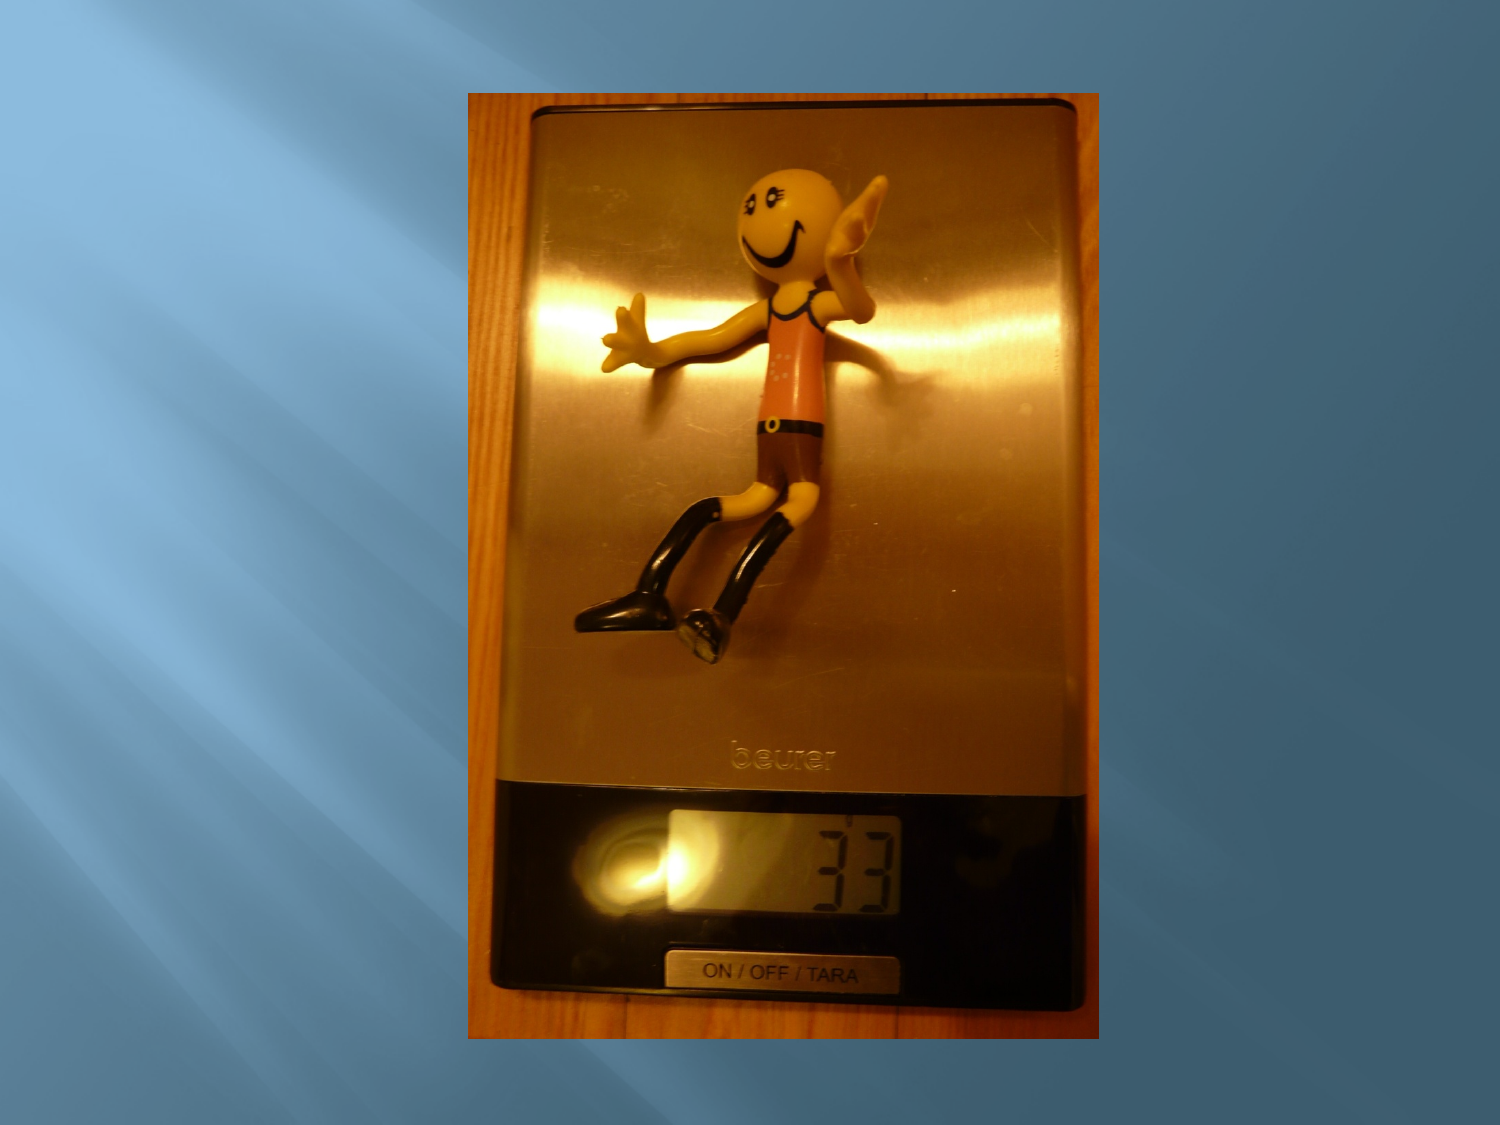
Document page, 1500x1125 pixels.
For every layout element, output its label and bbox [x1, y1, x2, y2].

picture [468, 93, 1099, 1039]
